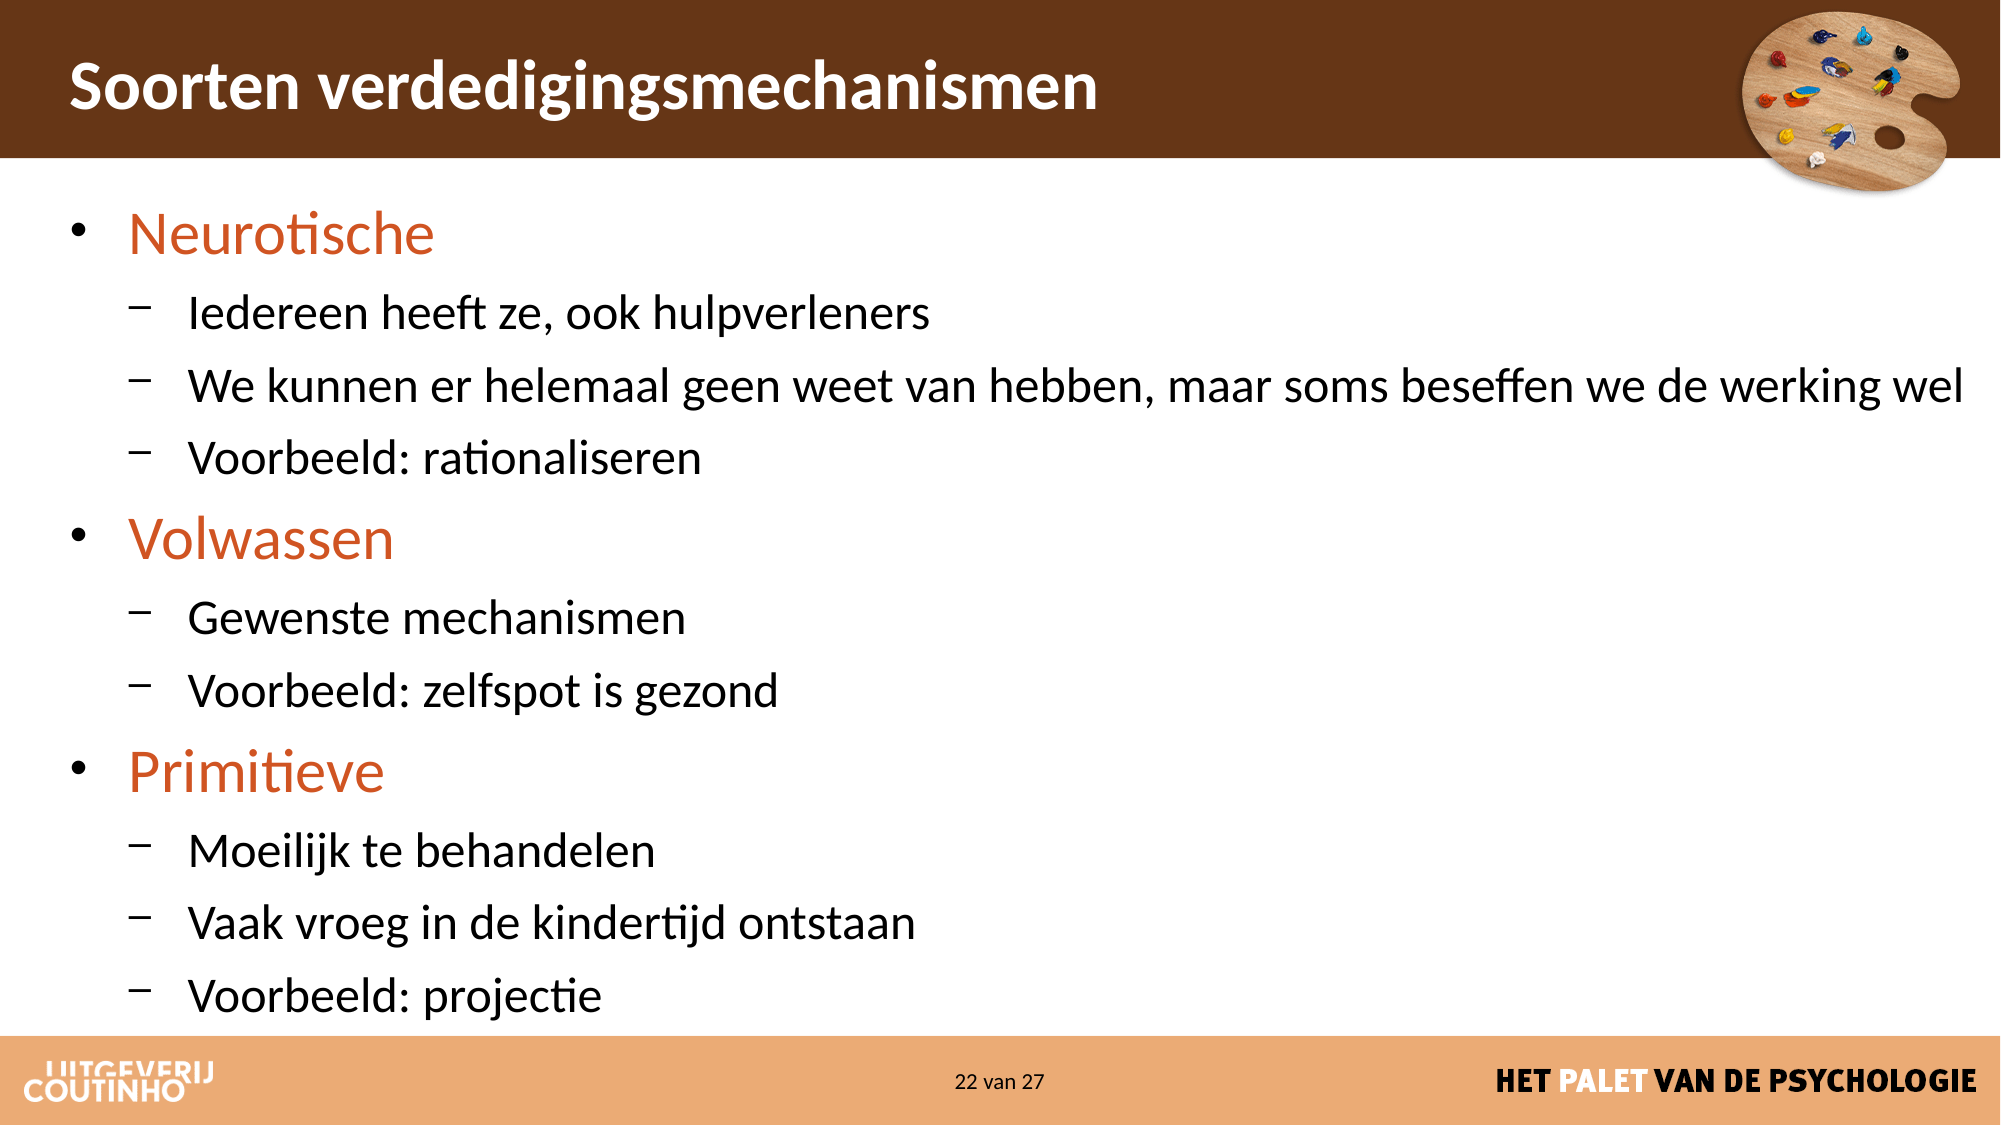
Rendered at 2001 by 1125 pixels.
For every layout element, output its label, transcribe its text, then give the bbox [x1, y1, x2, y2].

list Neurotische Iedereen heeft ze, ook hulpverleners We kunnen er helemaal geen weet van hebben, maar soms beseffen we de werking wel Voorbeeld: rationaliseren Volwassen Gewenste mechanismen Voorbeeld: zelfspot is gezond Primitieve Moeilijk te behandelen Vaak vroeg in de kindertijd ontstaan Voorbeeld: projectie [55, 184, 2000, 1000]
title Soorten verdedigingsmechanismen [55, 31, 1721, 138]
picture [0, 0, 2001, 1125]
